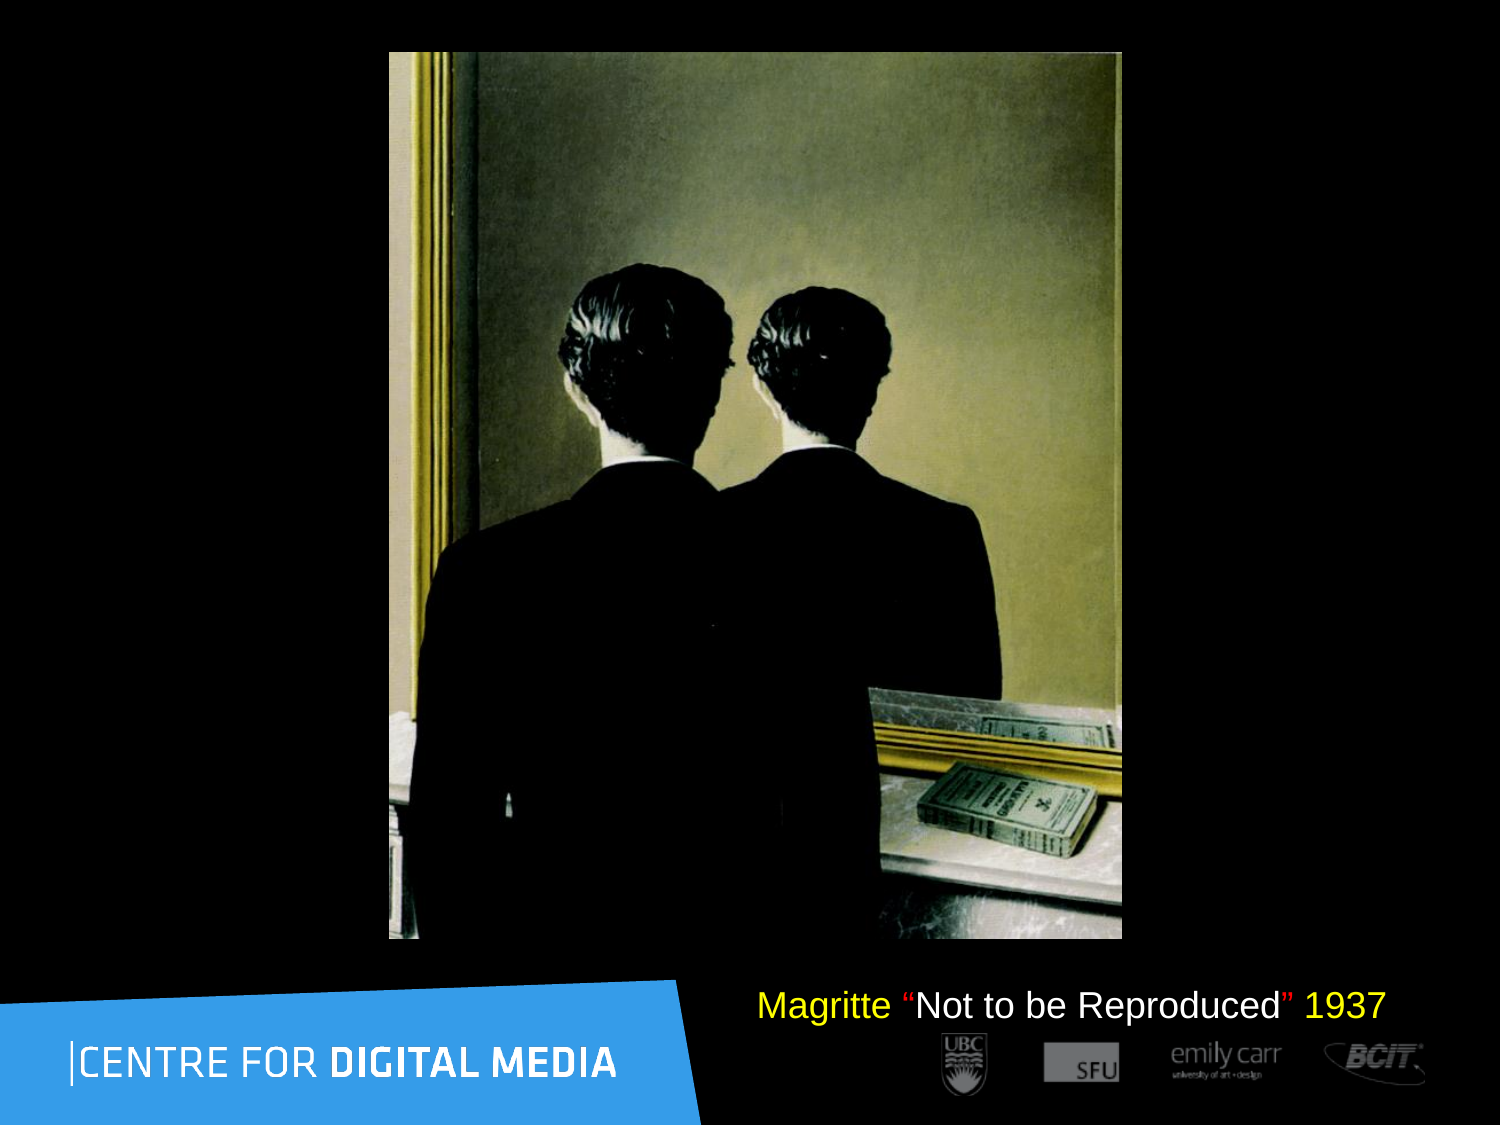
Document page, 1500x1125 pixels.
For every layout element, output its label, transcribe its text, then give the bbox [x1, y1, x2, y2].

text_box Magritte “Not to be Reproduced” 1937 [741, 973, 1402, 1034]
picture [389, 52, 1123, 939]
